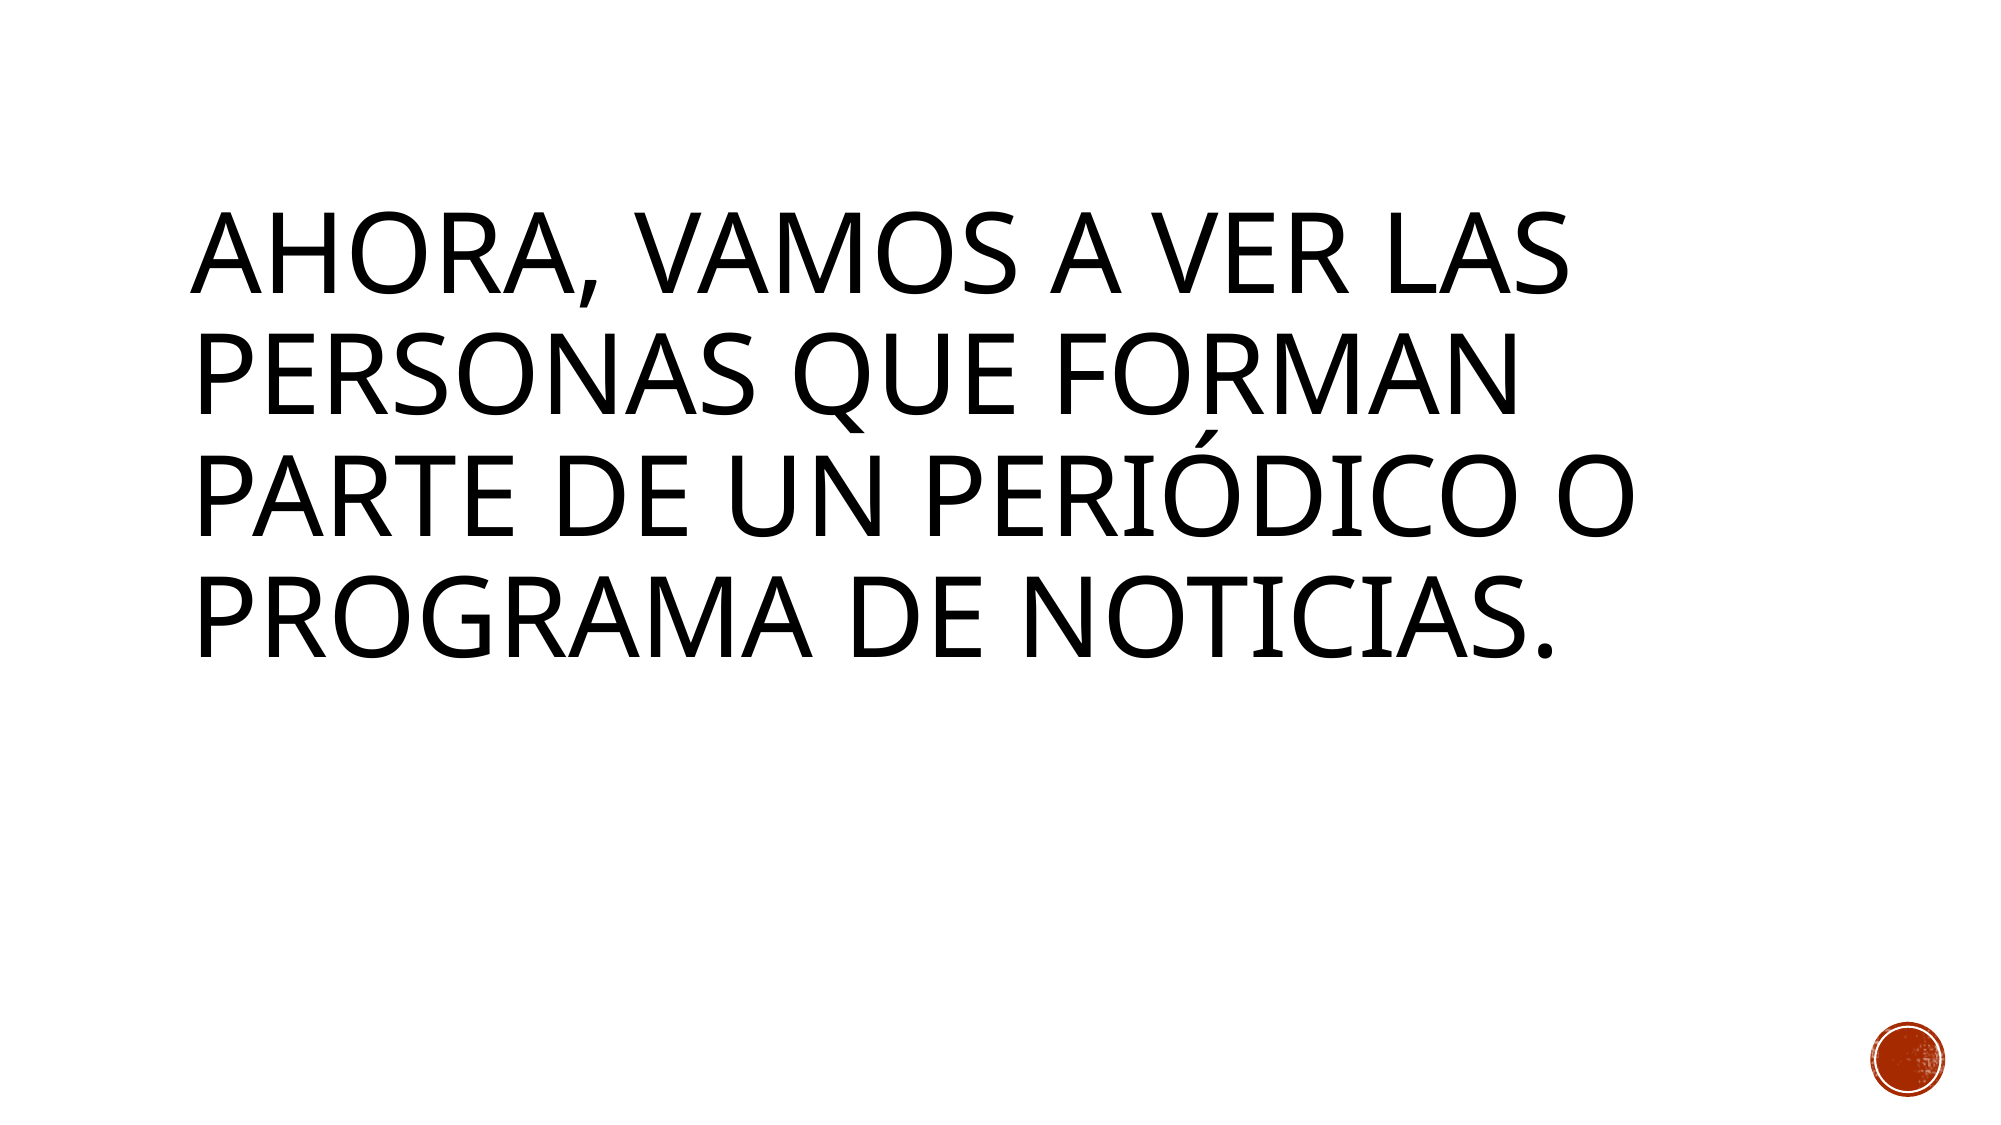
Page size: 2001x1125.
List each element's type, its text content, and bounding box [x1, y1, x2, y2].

title Ahora, vamos a ver las personas que forman parte de un periódico o programa de noticias. [175, 79, 1826, 800]
